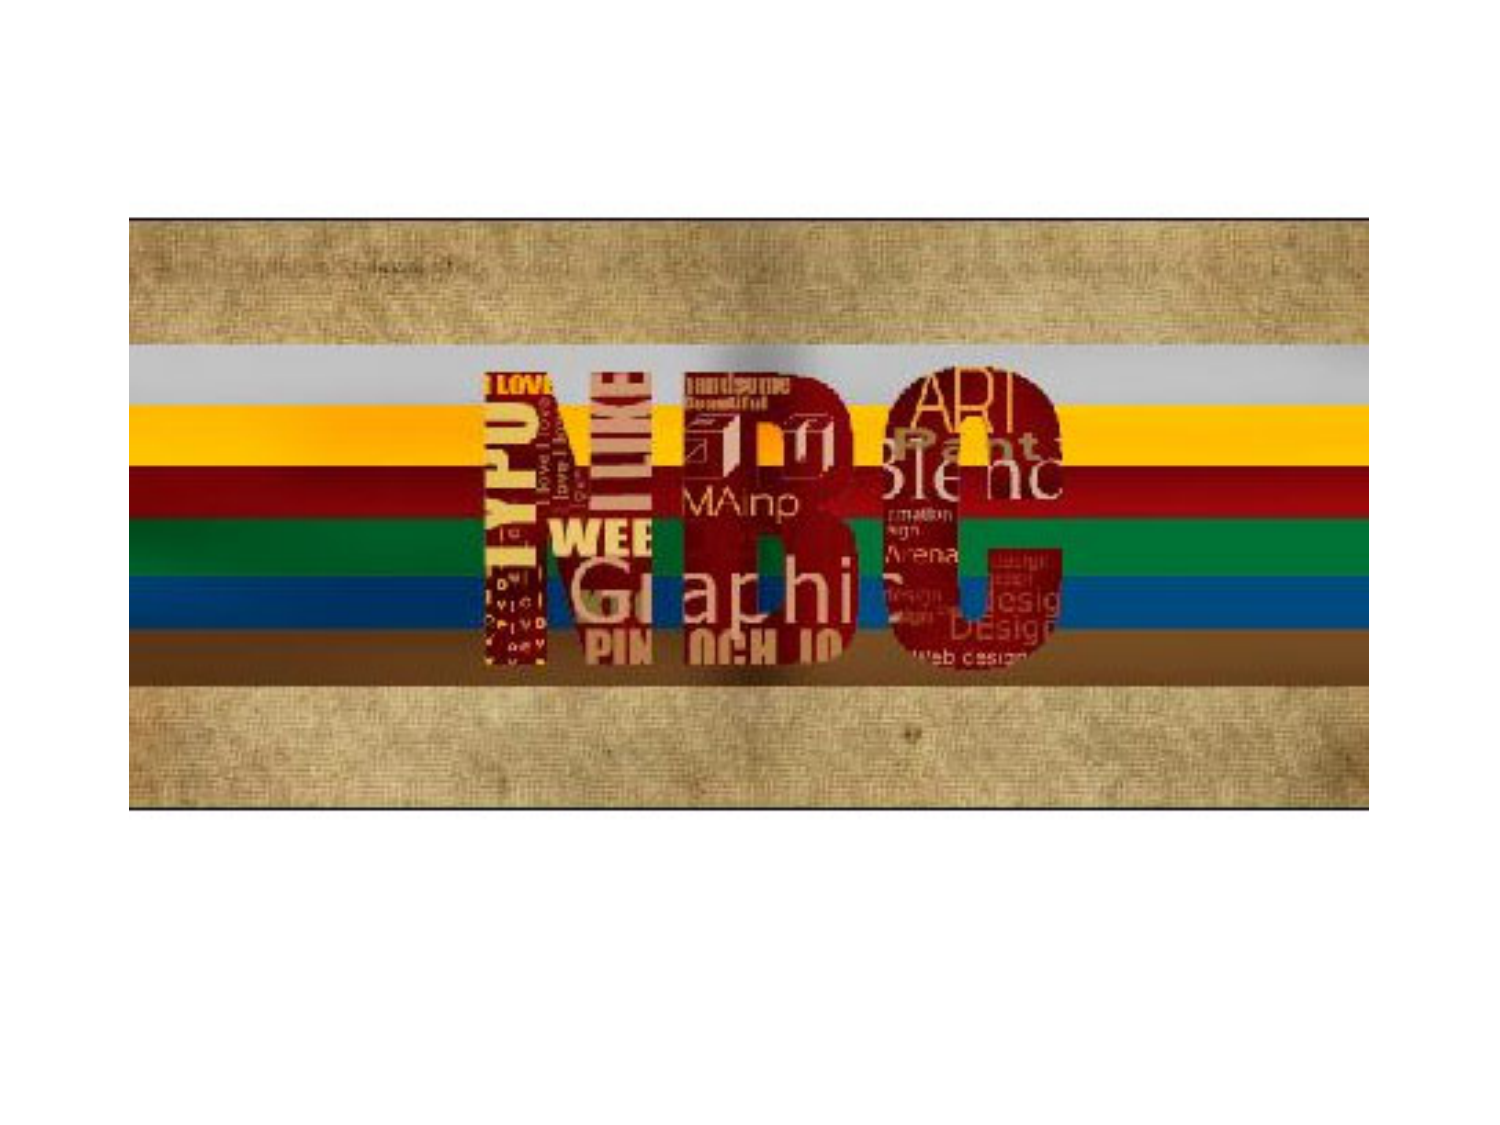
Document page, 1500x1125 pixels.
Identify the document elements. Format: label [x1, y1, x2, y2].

picture [129, 114, 1369, 905]
